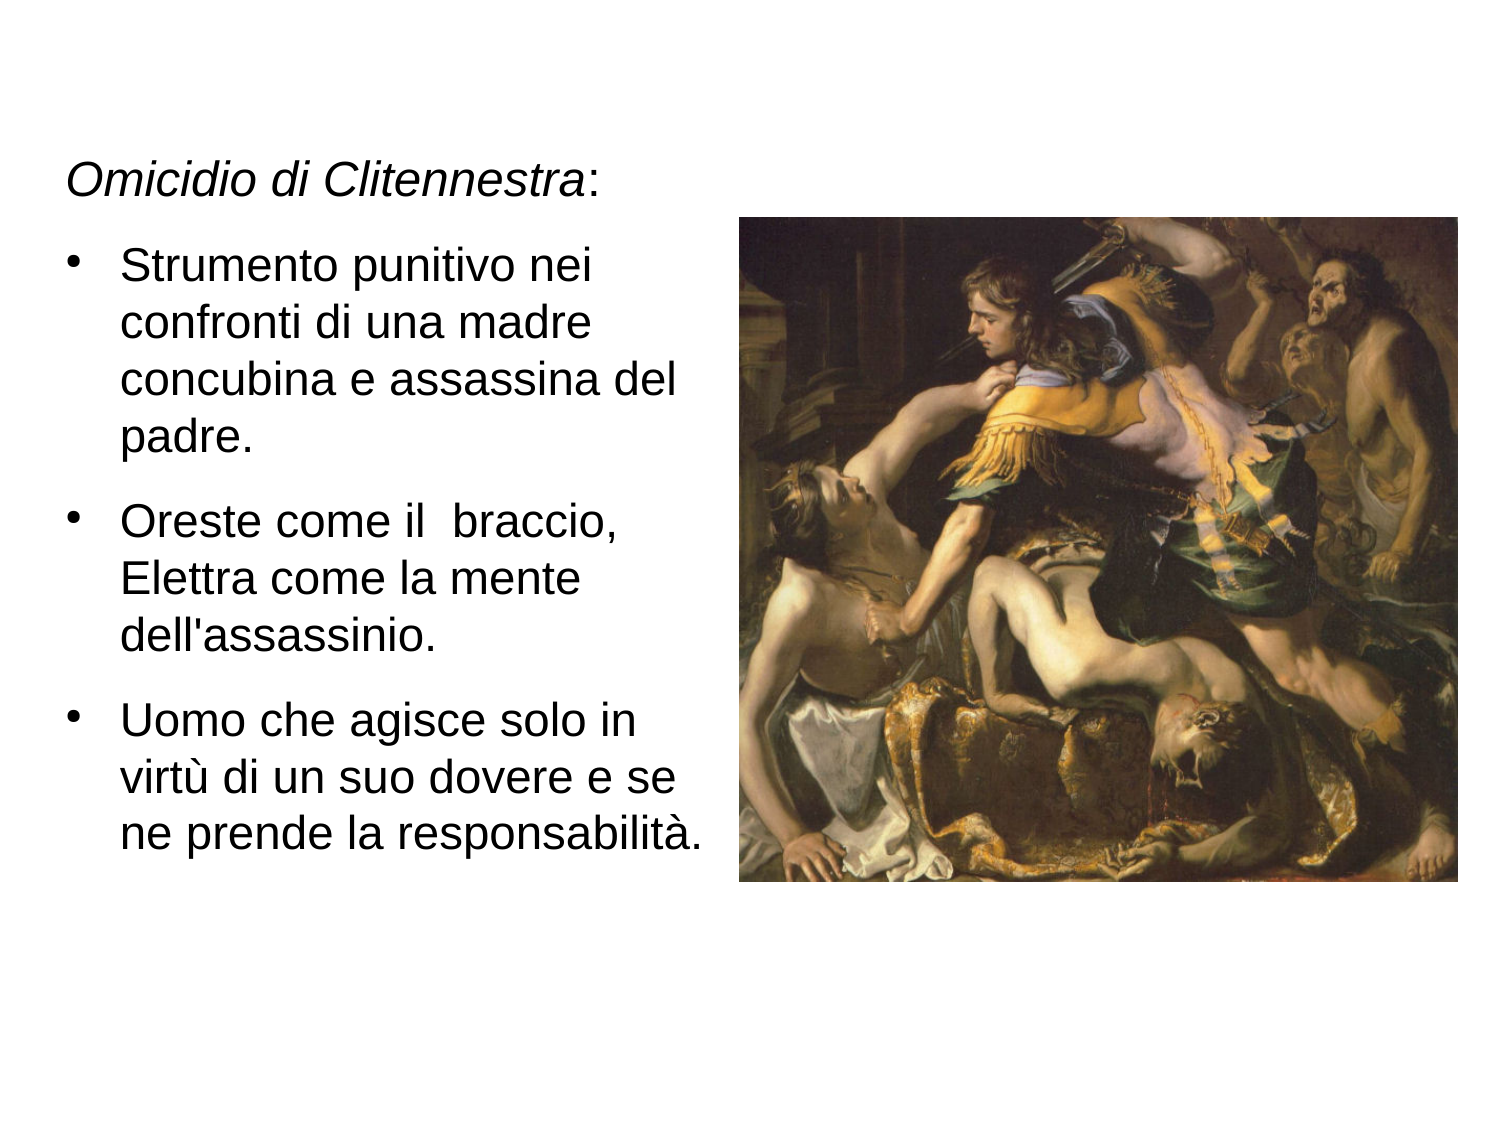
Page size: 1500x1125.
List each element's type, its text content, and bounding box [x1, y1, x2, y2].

list Omicidio di Clitennestra: Strumento punitivo nei confronti di una madre concubina e assassina del padre. Oreste come il braccio, Elettra come la mente dell'assassinio. Uomo che agisce solo in virtù di un suo dovere e se ne prende la responsabilità. [32, 139, 729, 882]
picture [739, 217, 1458, 882]
